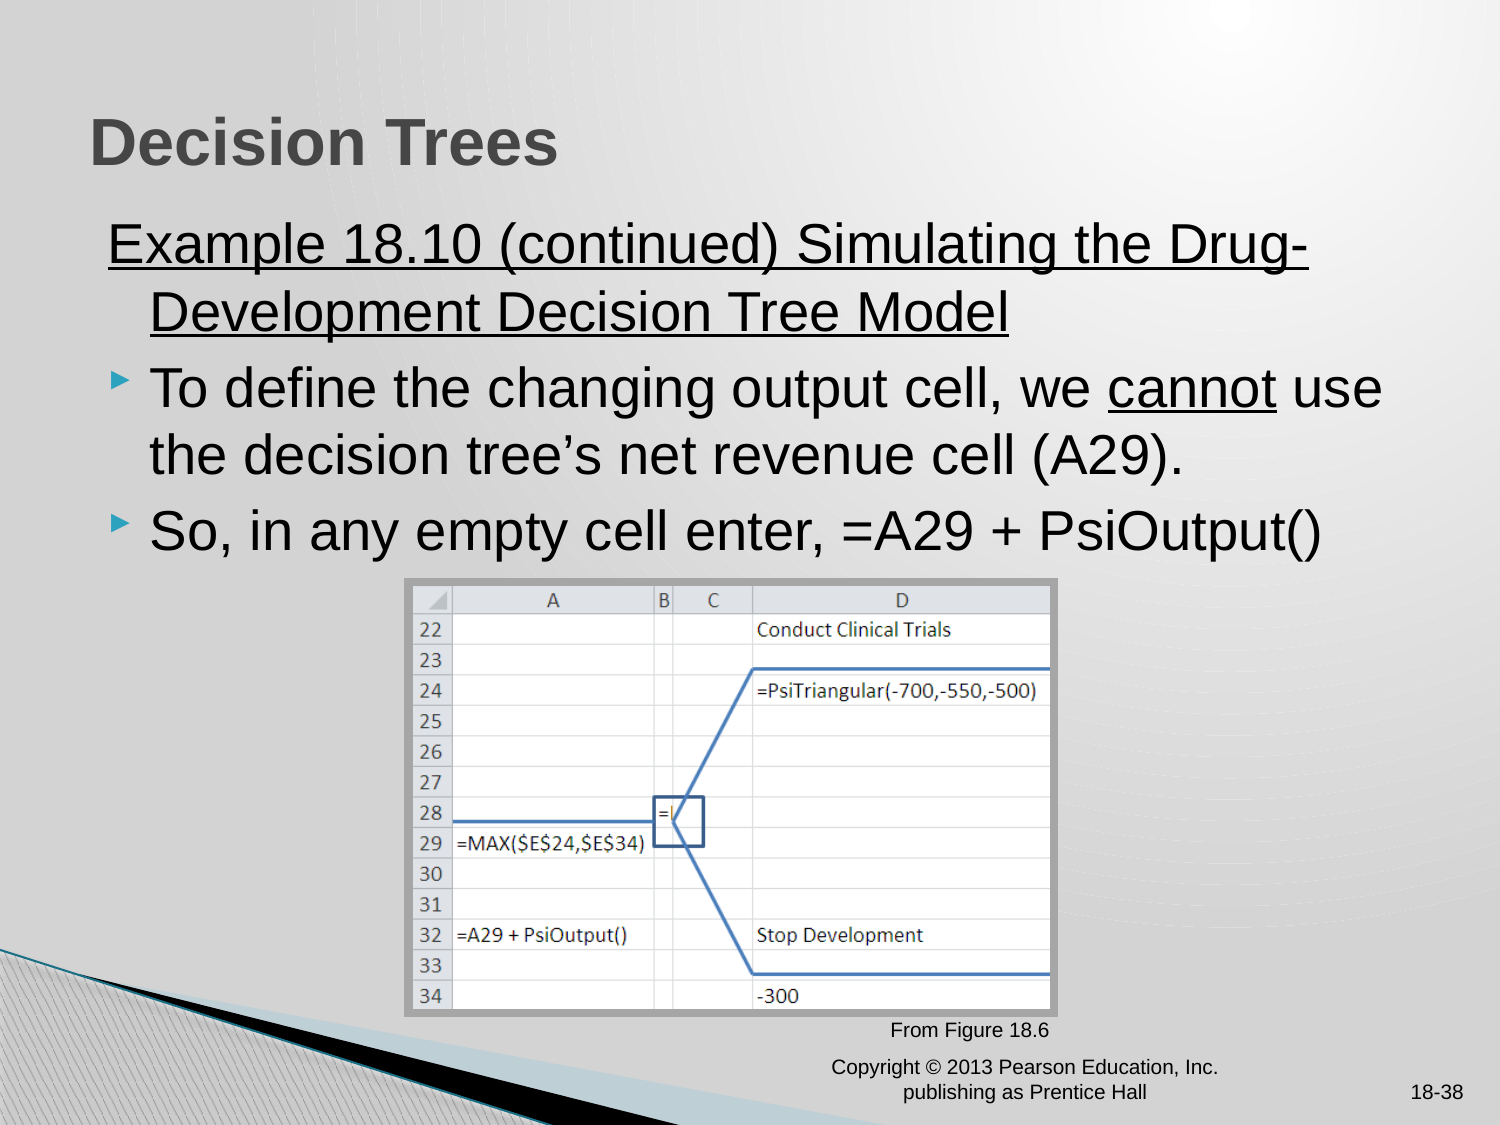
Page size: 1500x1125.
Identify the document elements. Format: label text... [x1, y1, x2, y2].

picture [412, 585, 1051, 1010]
title Decision Trees [75, 45, 1425, 233]
text_box From Figure 18.6 [875, 1008, 1065, 1049]
slide_number 18-38 [1362, 1051, 1479, 1112]
list Example 18.10 (continued) Simulating the Drug-Development Decision Tree Model To define the changing output cell, we cannot use the decision tree’s net revenue cell (A29). So, in any empty cell enter, =A29 + PsiOutput() [74, 199, 1426, 943]
footer Copyright © 2013 Pearson Education, Inc. publishing as Prentice Hall [812, 1051, 1238, 1112]
